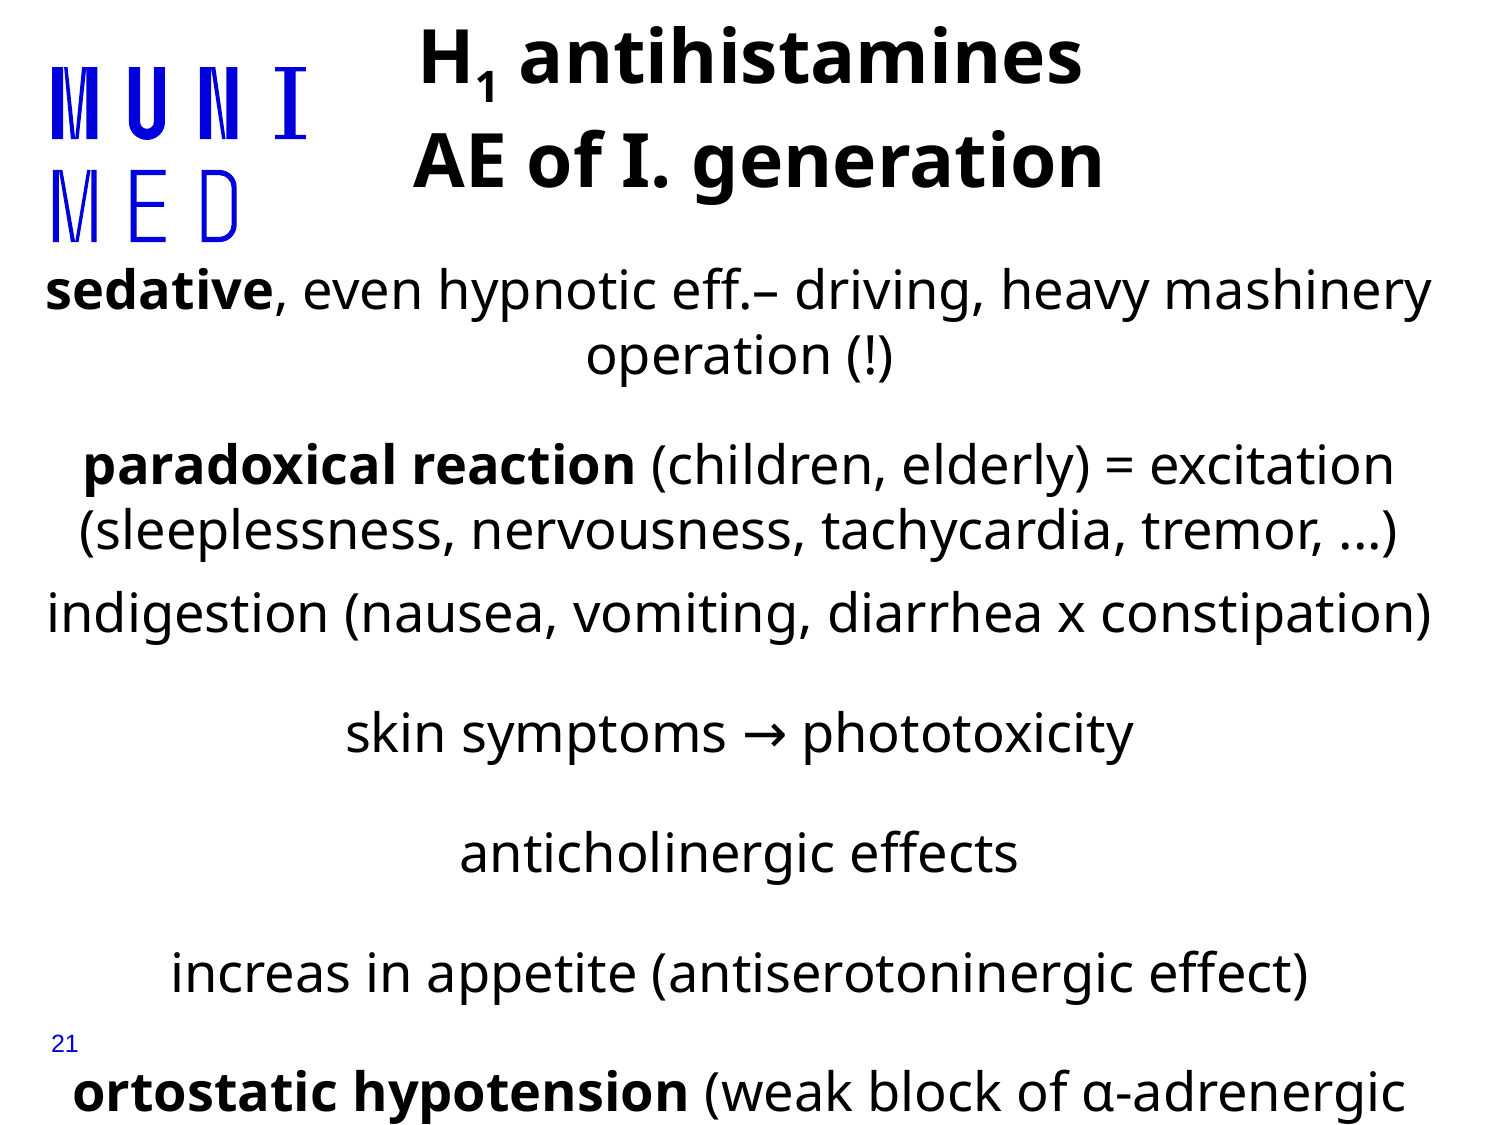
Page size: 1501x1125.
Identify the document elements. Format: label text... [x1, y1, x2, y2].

title H1 antihistamines AE of I. generation [85, 19, 1436, 207]
text_box sedative, even hypnotic eff.– driving, heavy mashinery operation (!) paradoxical reaction (children, elderly) = excitation (sleeplessness, nervousness, tachycardia, tremor, ...) indigestion (nausea, vomiting, diarrhea x constipation) skin symptoms → phototoxicity anticholinergic effects increas in appetite (antiserotoninergic effect) ortostatic hypotension (weak block of α-adrenergic rp.) [30, 255, 1449, 1118]
